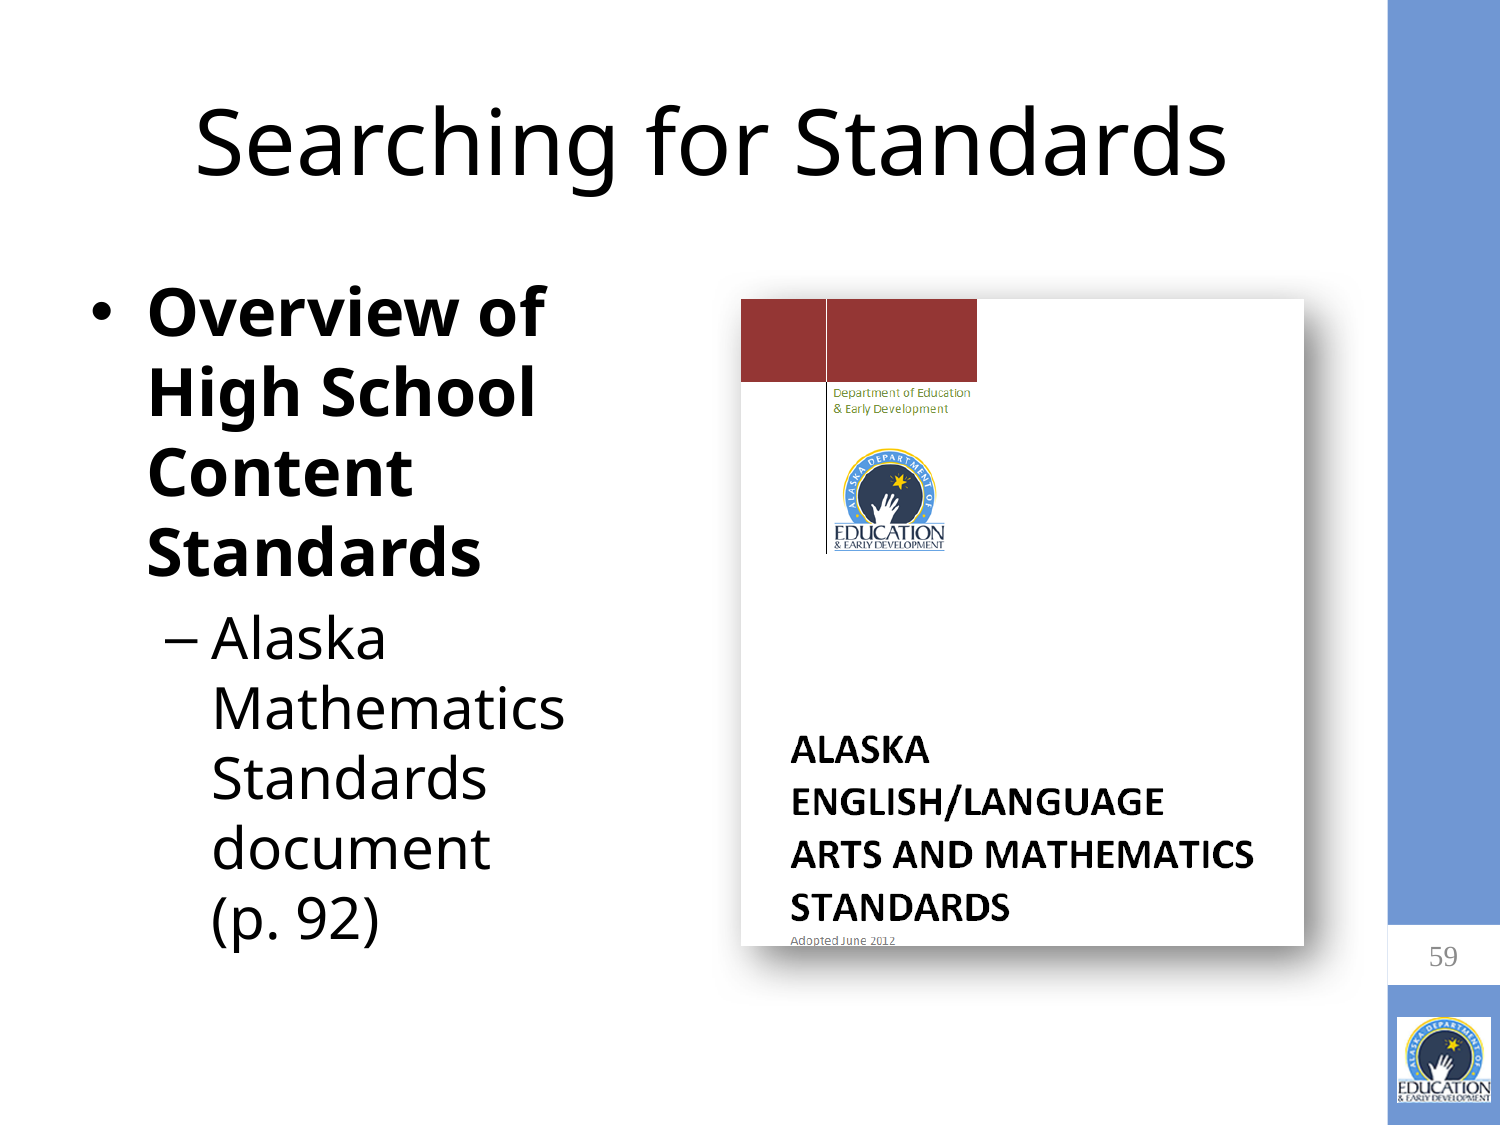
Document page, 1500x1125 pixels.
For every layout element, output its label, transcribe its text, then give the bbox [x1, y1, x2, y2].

slide_number 59 [1387, 924, 1500, 985]
list Overview of High School Content Standards Alaska Mathematics Standards document (p. 92) [75, 262, 675, 1005]
title Searching for Standards [75, 45, 1350, 233]
picture [1397, 1017, 1491, 1103]
picture [741, 299, 1304, 946]
